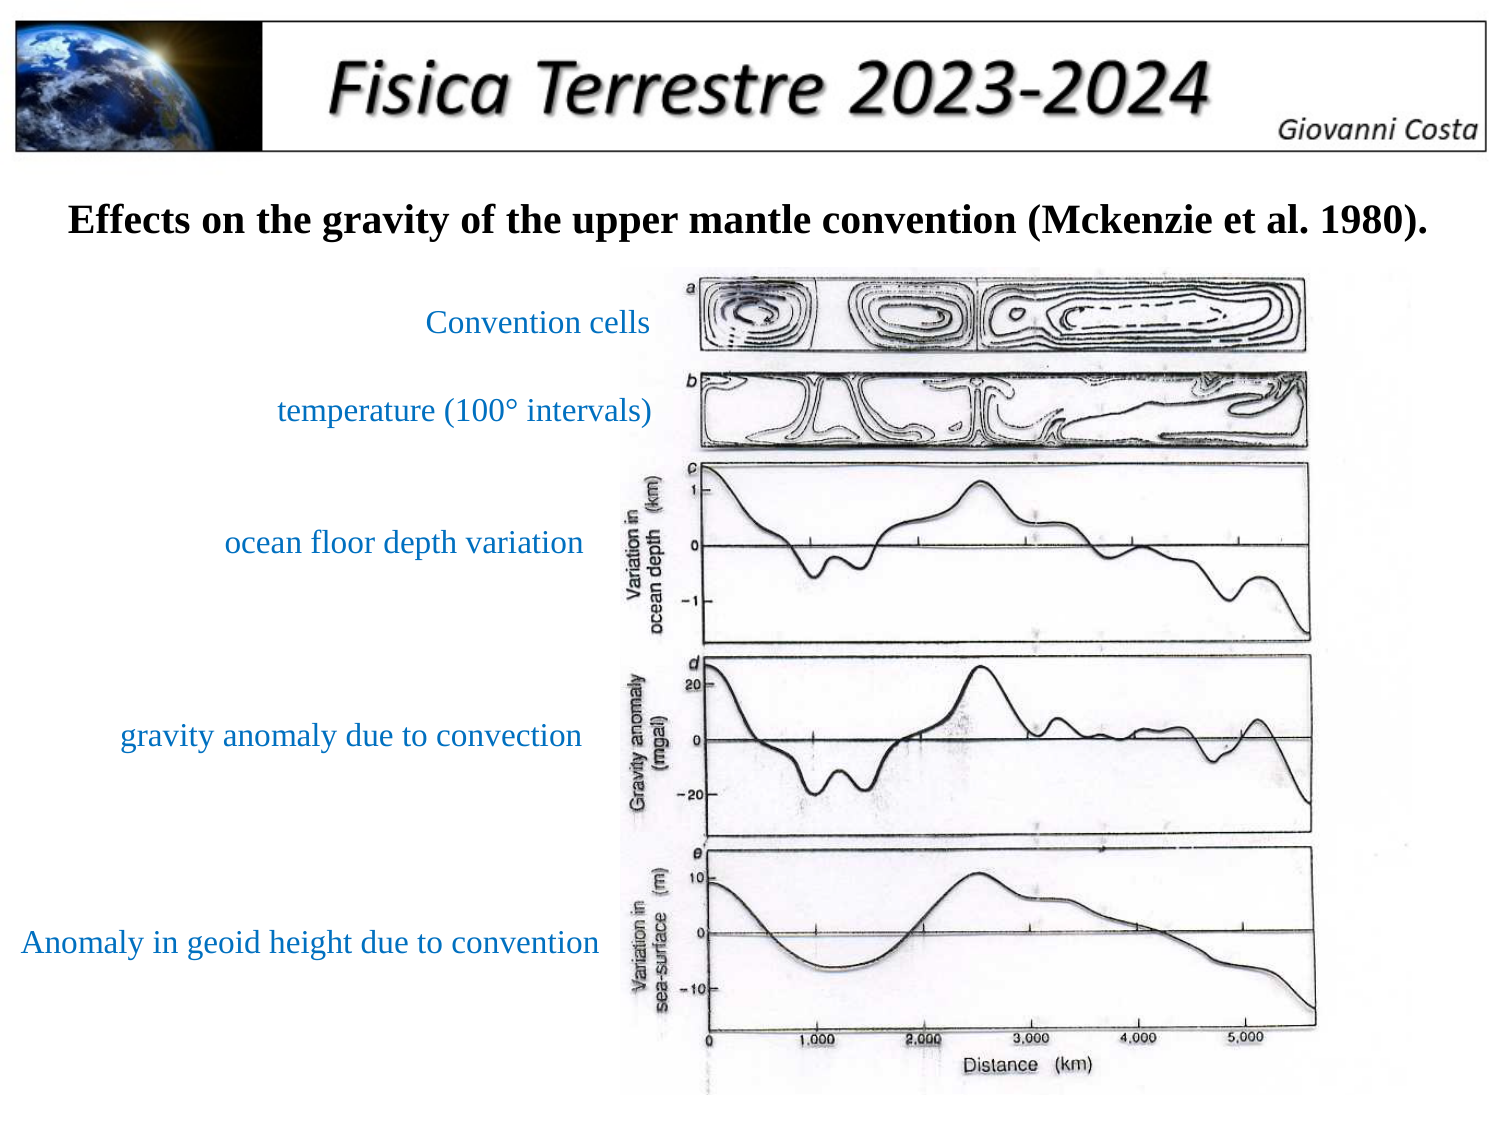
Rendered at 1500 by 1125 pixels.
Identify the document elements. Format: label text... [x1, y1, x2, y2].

text_box gravity anomaly due to convection [105, 705, 599, 760]
text_box temperature (100° intervals) [262, 380, 614, 436]
picture [0, 0, 1500, 1125]
text_box Effects on the gravity of the upper mantle convention (Mckenzie et al. 1980). [53, 184, 1471, 250]
text_box Anomaly in geoid height due to convention [5, 912, 614, 968]
text_box Convention cells [410, 293, 614, 348]
text_box ocean floor depth variation [209, 512, 600, 568]
